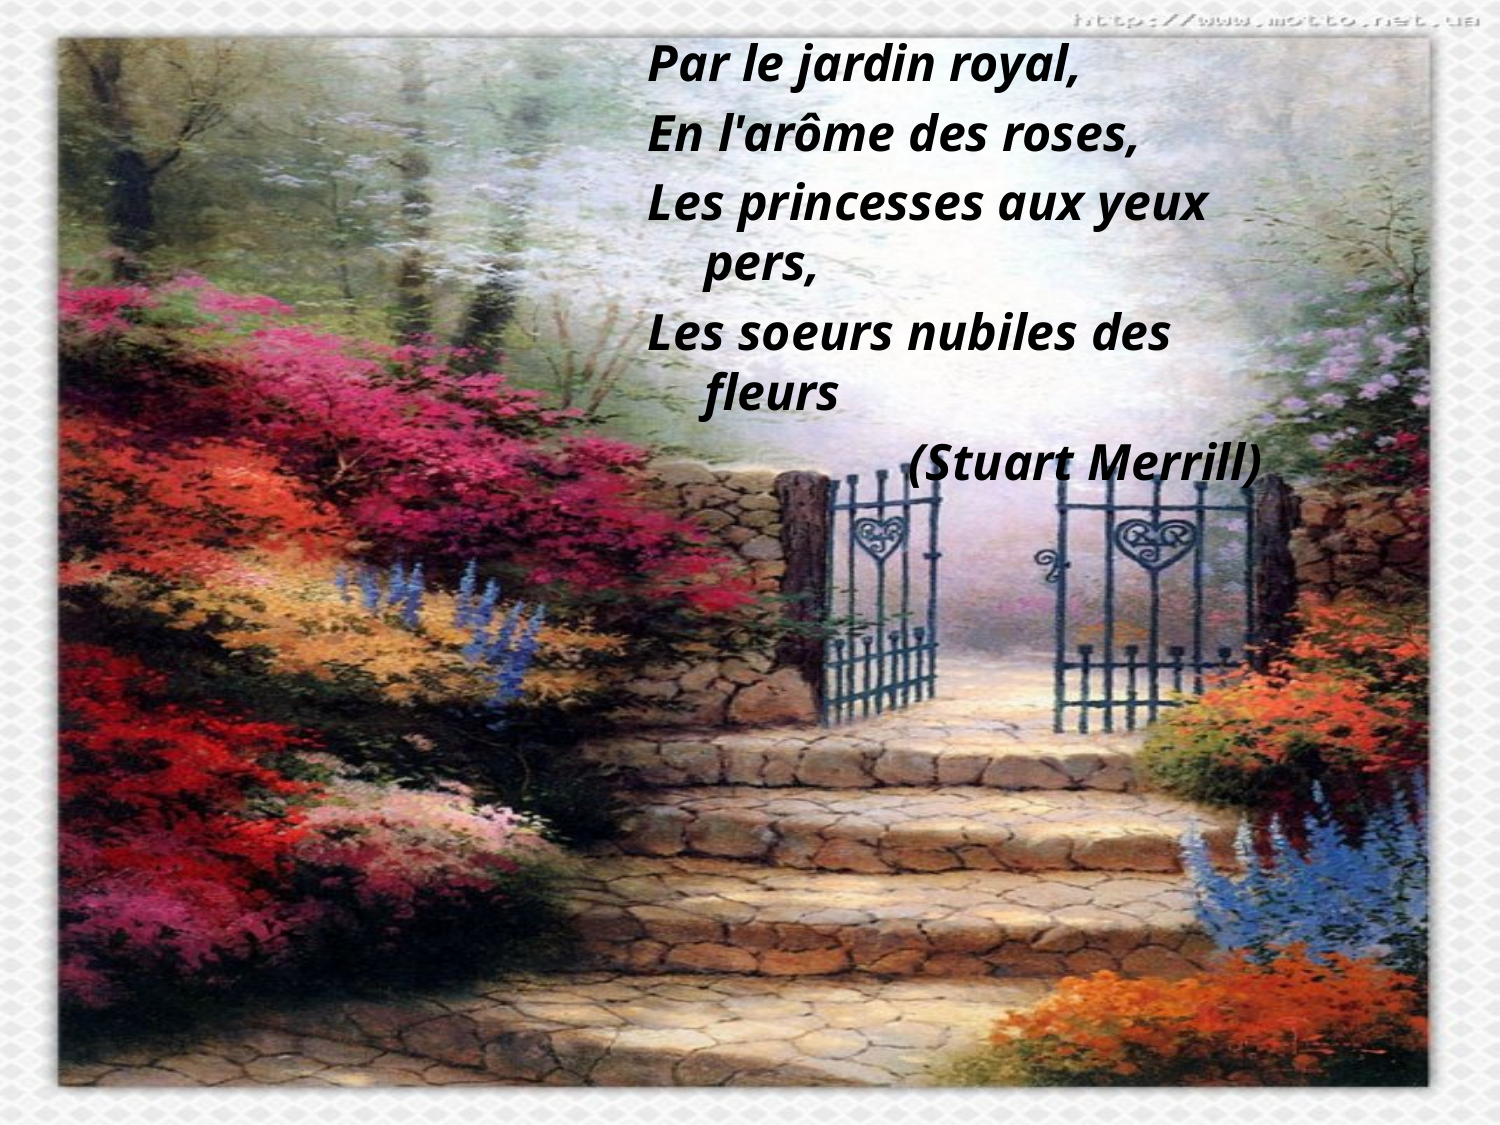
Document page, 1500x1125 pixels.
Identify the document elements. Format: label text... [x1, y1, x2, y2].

list Par le jardin royal, En l'arôme des roses, Les princesses aux yeux pers, Les soeurs nubiles des fleurs (Stuart Merrill) [632, 23, 1278, 399]
picture [0, 0, 1500, 1125]
